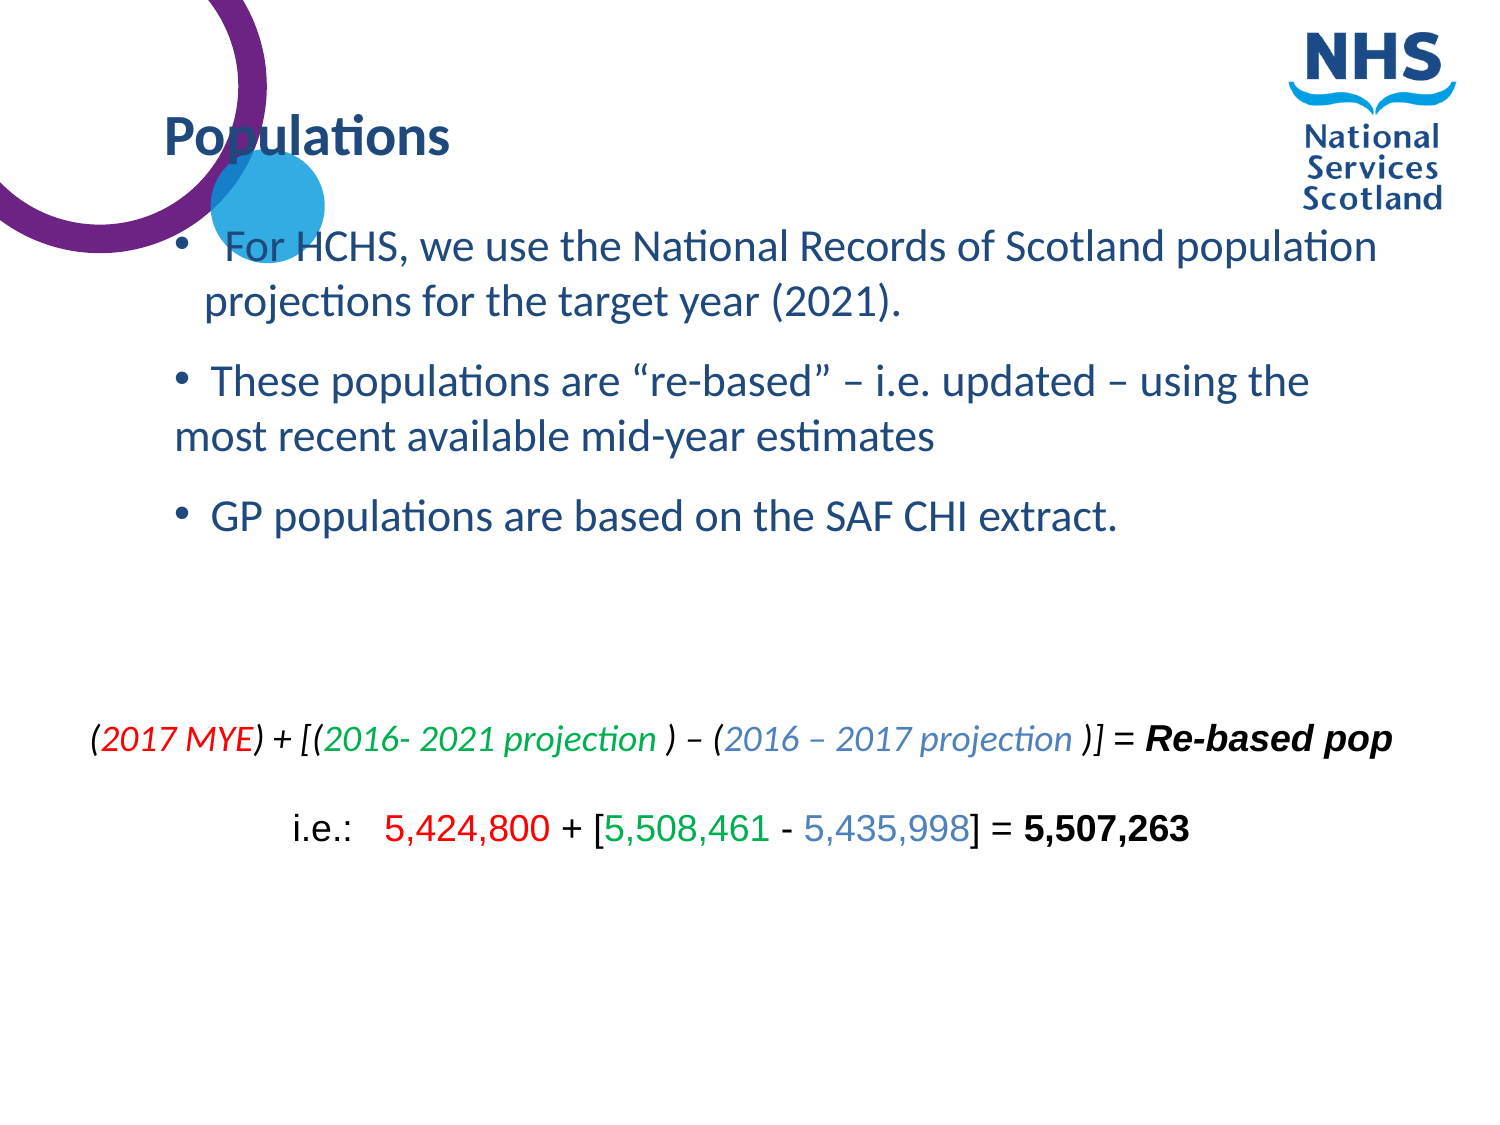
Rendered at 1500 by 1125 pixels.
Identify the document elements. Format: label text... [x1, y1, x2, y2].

picture [1245, 30, 1500, 211]
text_box (2017 MYE) + [(2016- 2021 projection ) – (2016 – 2017 projection )] = Re-based pop i.e.: 5,424,800 + [5,508,461 - 5,435,998] = 5,507,263 [64, 706, 1418, 856]
text_box For HCHS, we use the National Records of Scotland population projections for the target year (2021). These populations are “re-based” – i.e. updated – using the most recent available mid-year estimates GP populations are based on the SAF CHI extract. [159, 208, 1412, 548]
title Populations [150, 90, 1223, 185]
